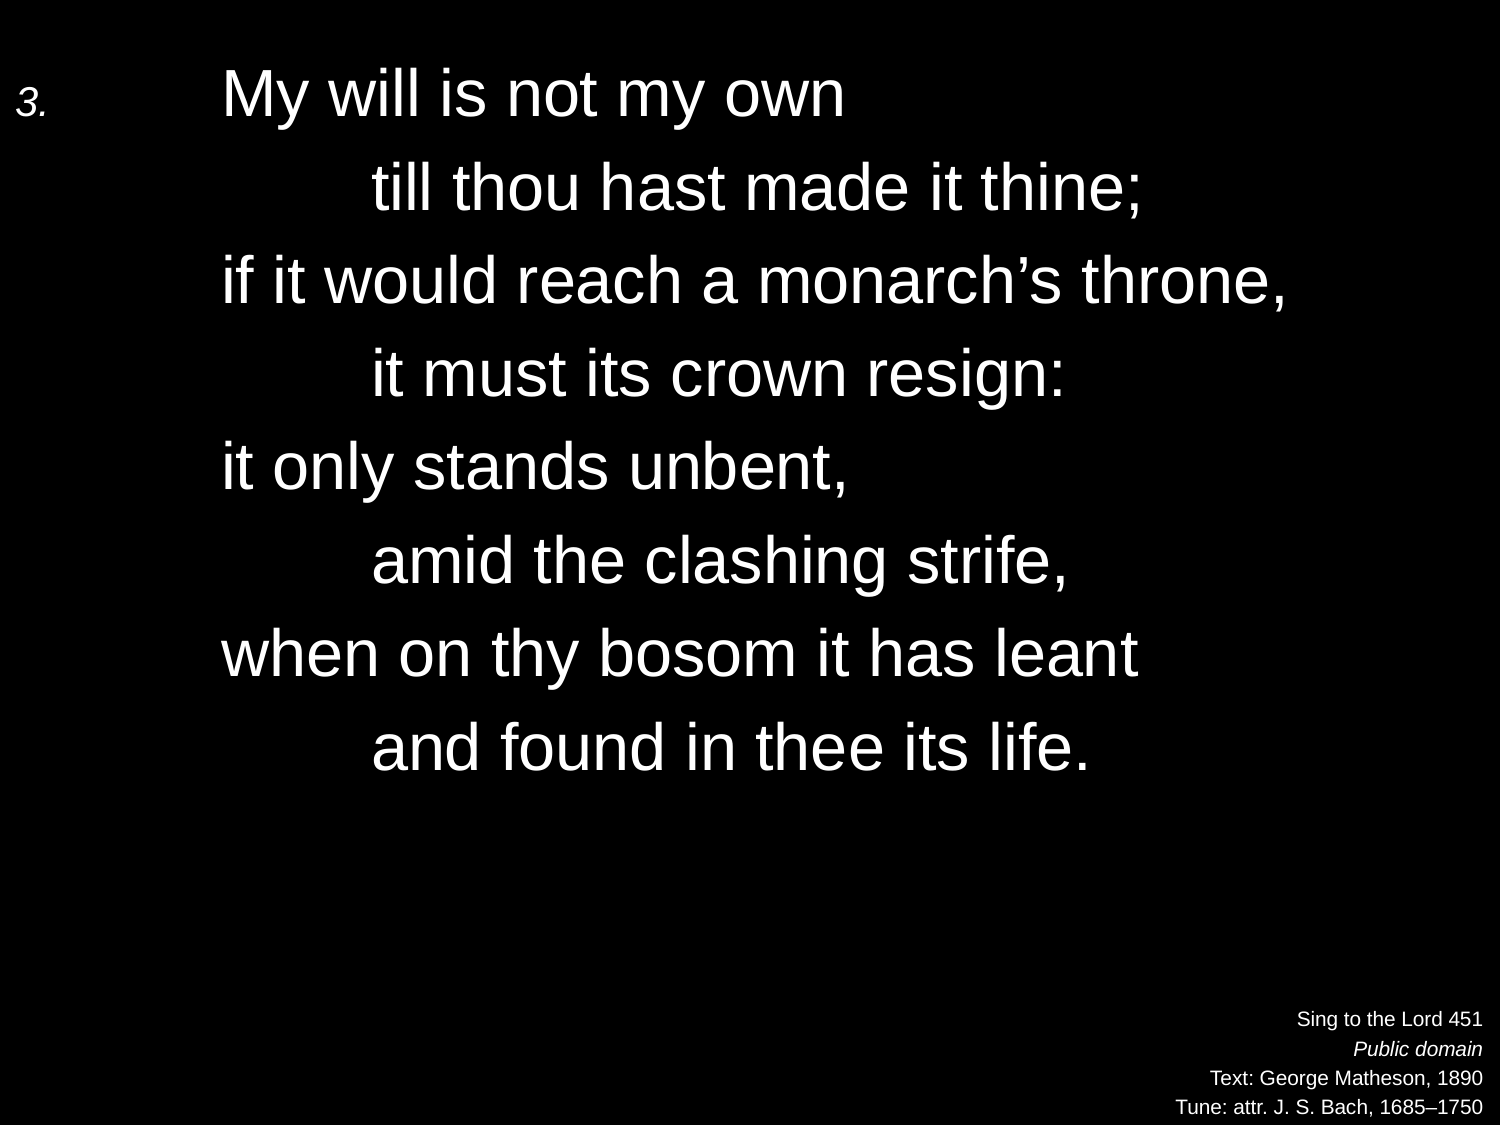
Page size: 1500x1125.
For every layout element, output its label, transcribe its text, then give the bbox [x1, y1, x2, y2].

text_box Sing to the Lord 451 Public domain Text: George Matheson, 1890 Tune: attr. J. S. Bach, 1685–1750 [0, 998, 1498, 1125]
list 3. My will is not my own till thou hast made it thine; if it would reach a monarch’s throne, it must its crown resign: it only stands unbent, amid the clashing strife, when on thy bosom it has leant and found in thee its life. [0, 42, 1500, 1047]
